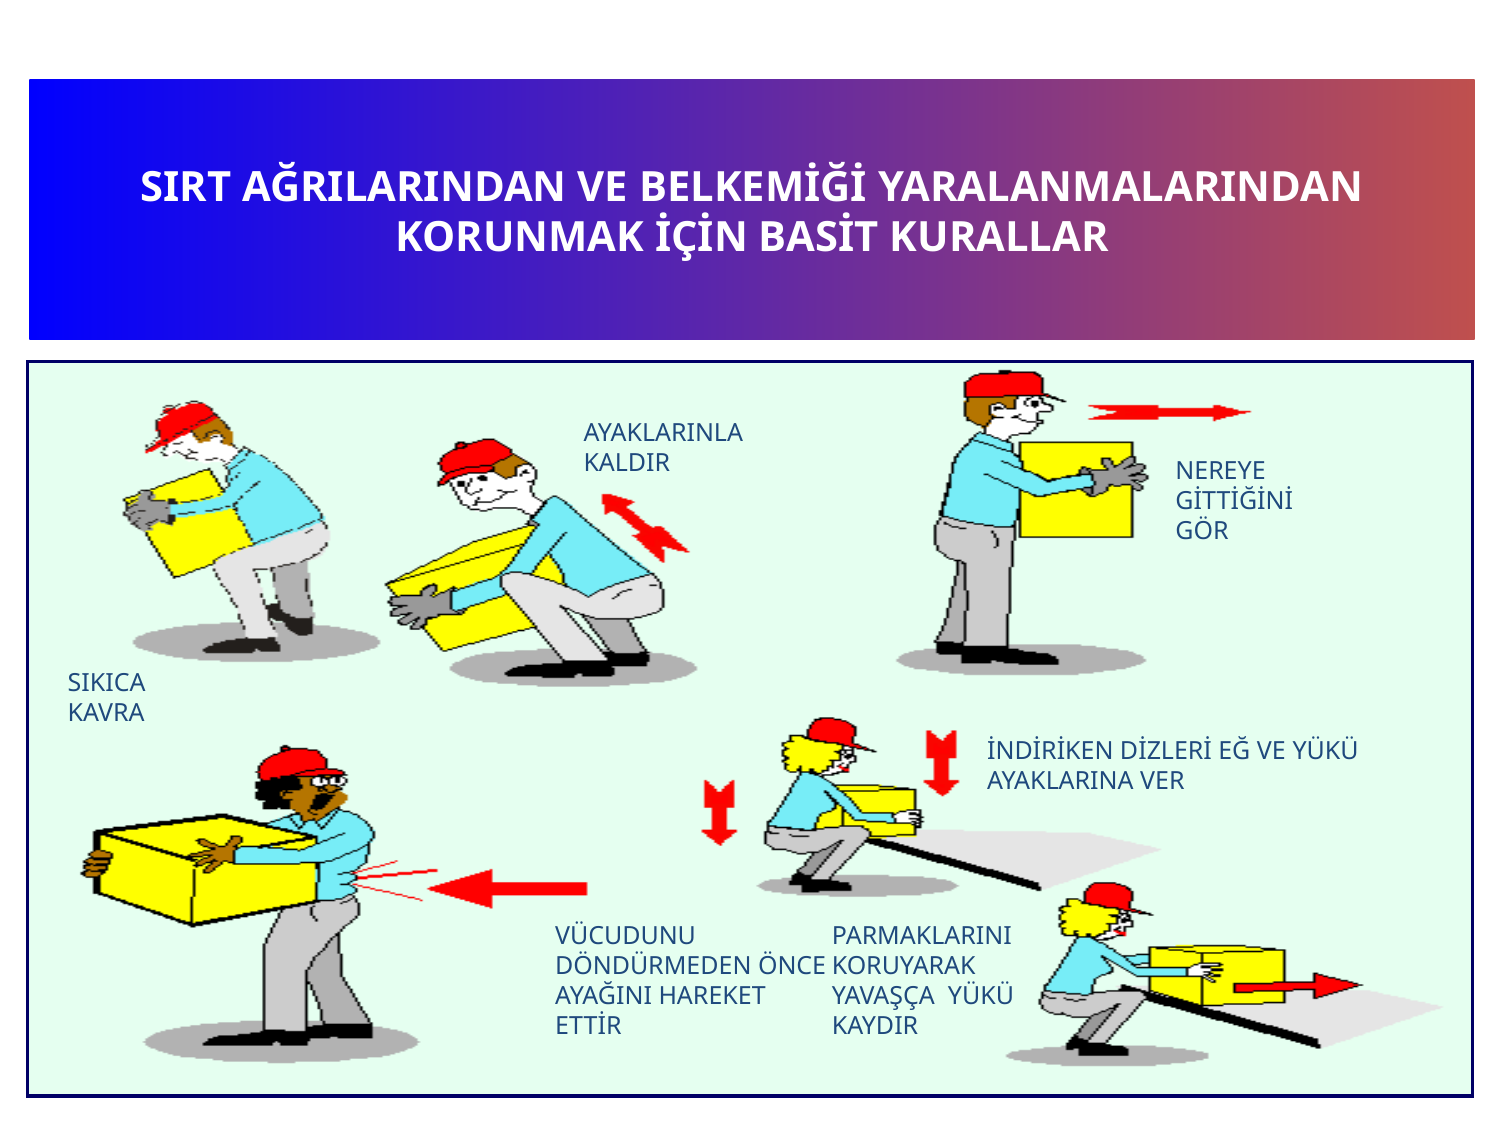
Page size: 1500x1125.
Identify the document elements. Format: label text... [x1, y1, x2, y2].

text_box SIRT AĞRILARINDAN VE BELKEMİĞİ YARALANMALARINDAN KORUNMAK İÇİN BASİT KURALLAR [29, 79, 1475, 340]
picture [29, 362, 1471, 1095]
